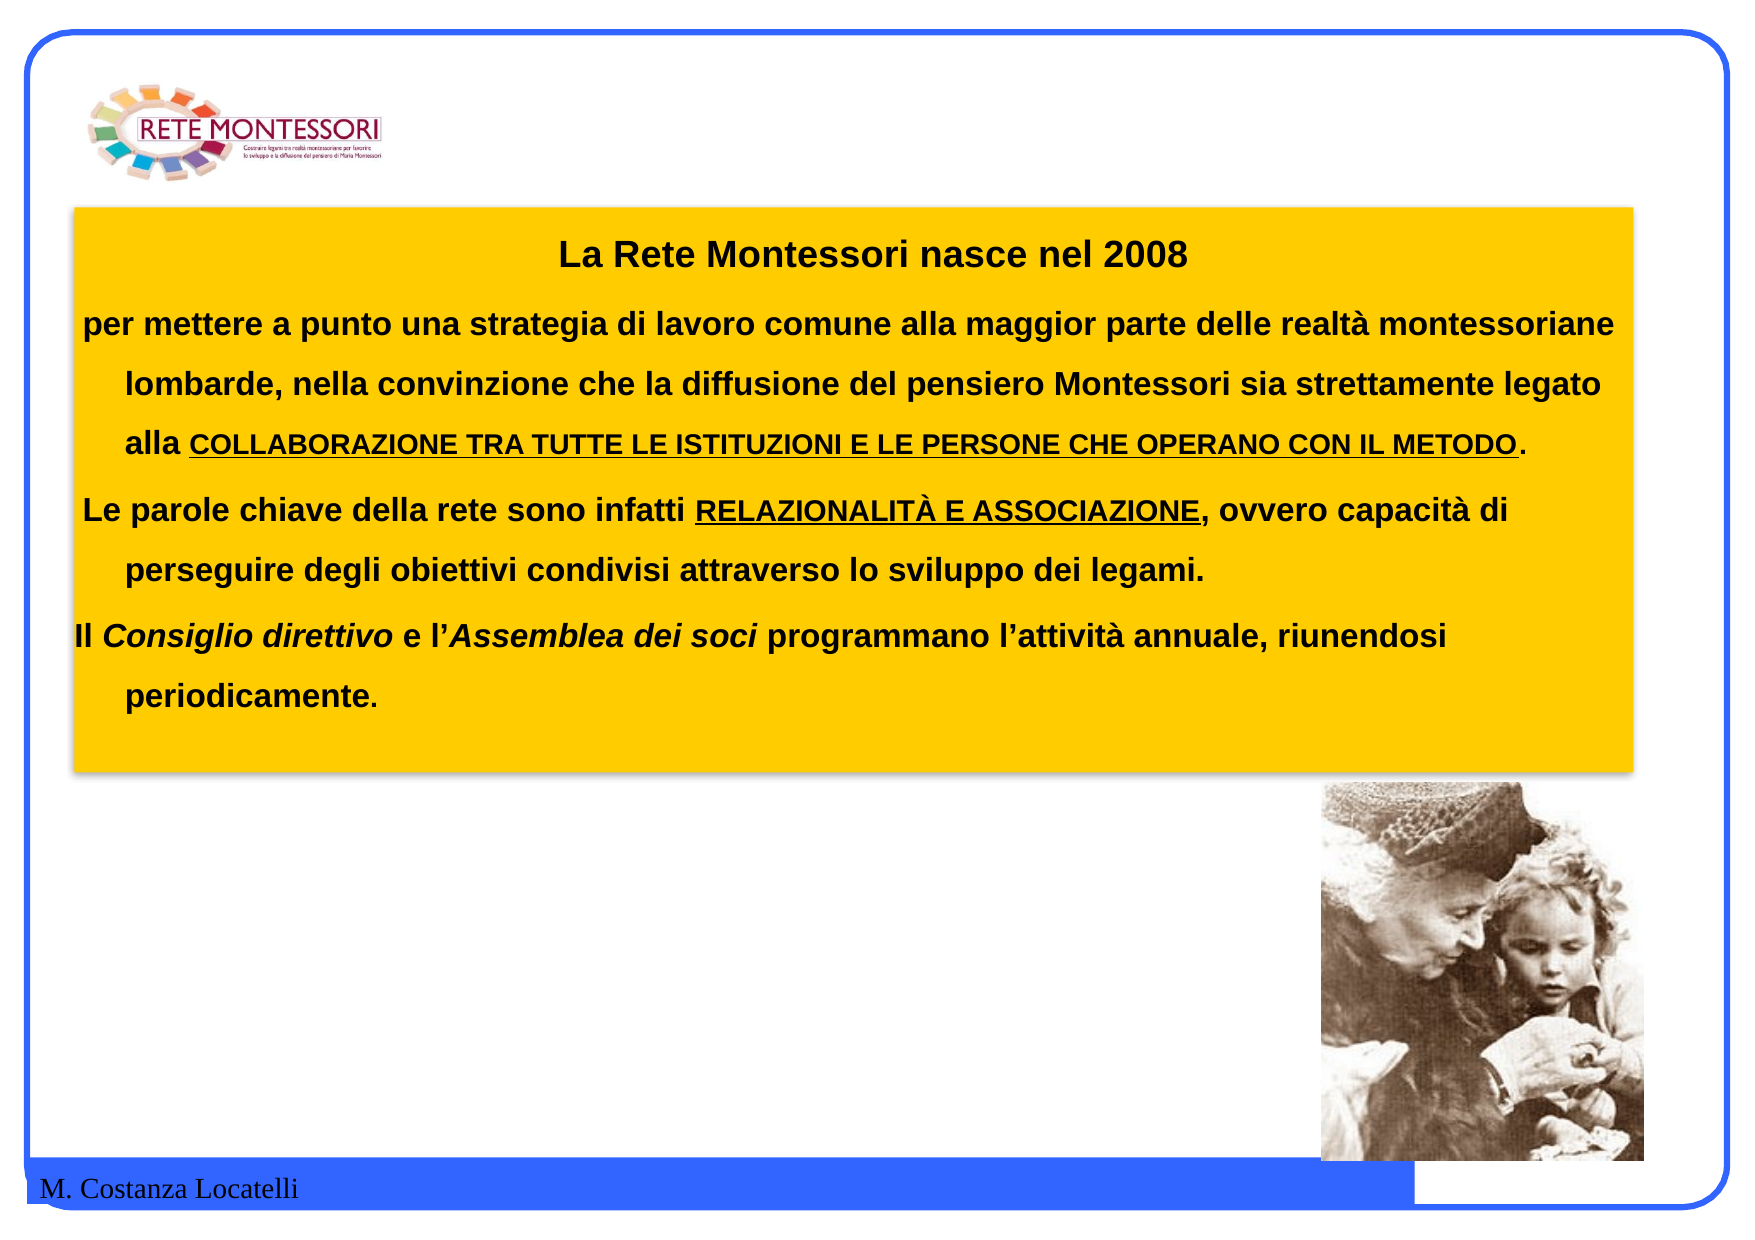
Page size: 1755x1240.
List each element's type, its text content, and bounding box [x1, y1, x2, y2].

footer M. Costanza Locatelli [39, 1169, 1315, 1206]
picture [1321, 782, 1644, 1161]
text_box [77, 82, 390, 183]
list La Rete Montessori nasce nel 2008 per mettere a punto una strategia di lavoro comune alla maggior parte delle realtà montessoriane lombarde, nella convinzione che la diffusione del pensiero Montessori sia strettamente legato alla COLLABORAZIONE TRA TUTTE LE ISTITUZIONI E LE PERSONE CHE OPERANO CON IL METODO. Le parole chiave della rete sono infatti RELAZIONALITÀ E ASSOCIAZIONE, ovvero capacità di perseguire degli obiettivi condivisi attraverso lo sviluppo dei legami. Il Consiglio direttivo e l’Assemblea dei soci programmano l’attività annuale, riunendosi periodicamente. [74, 207, 1634, 773]
